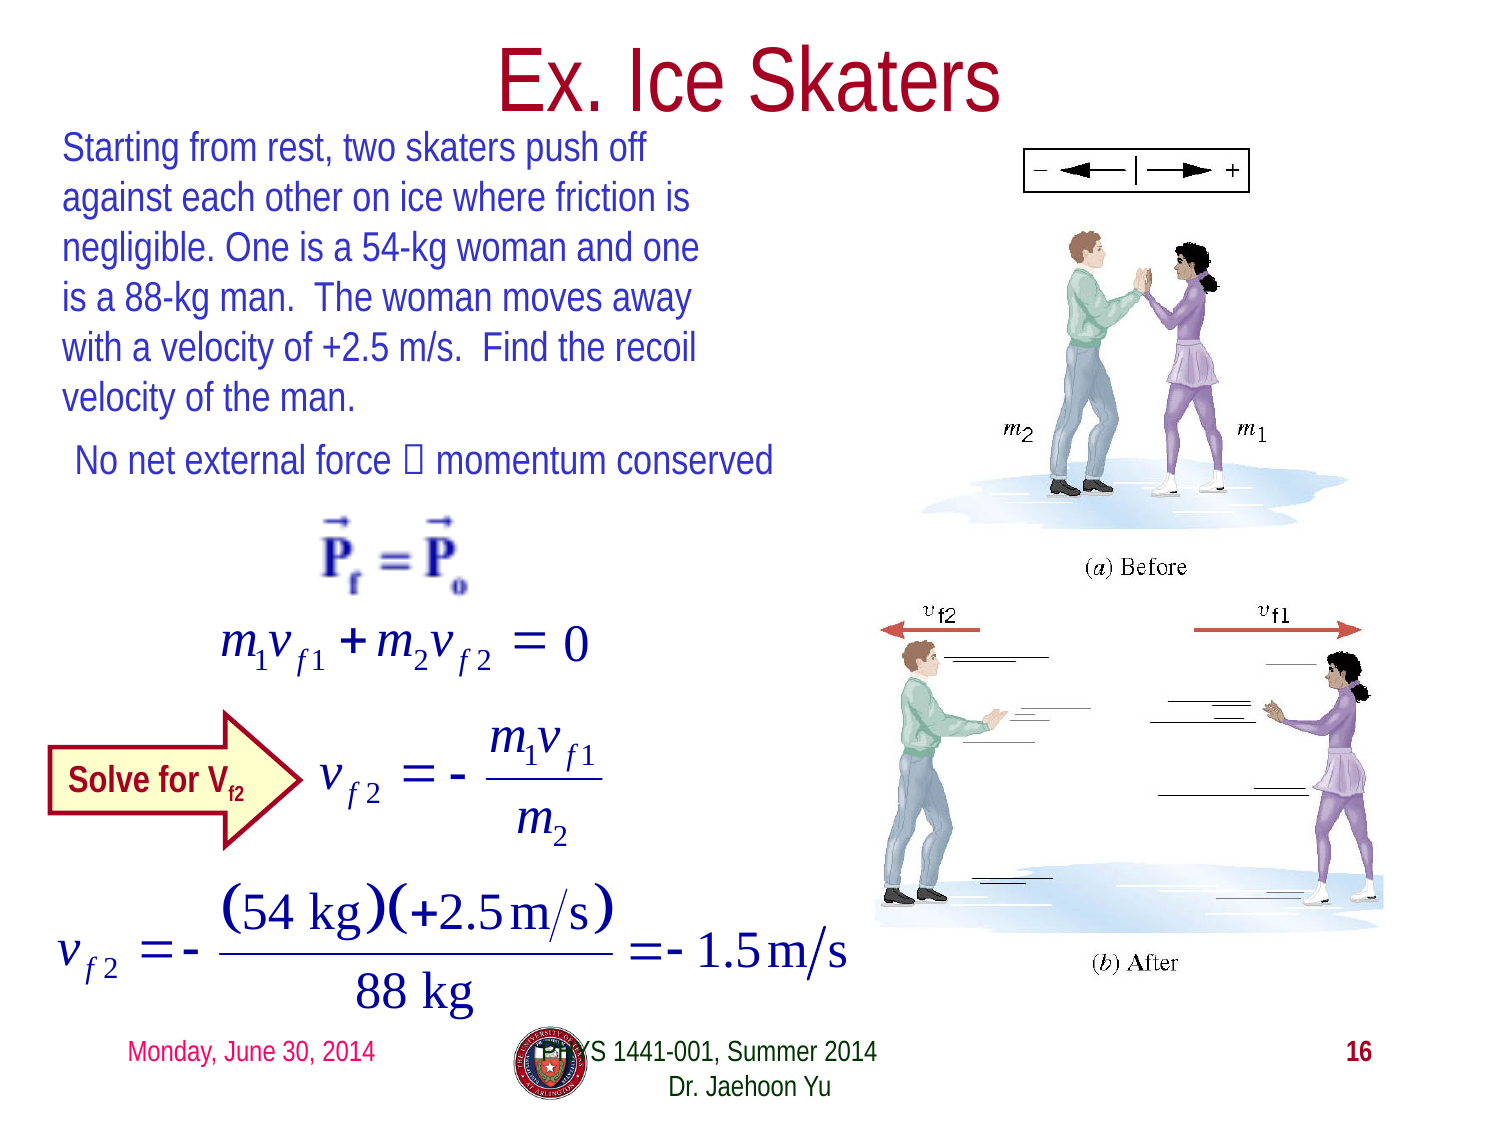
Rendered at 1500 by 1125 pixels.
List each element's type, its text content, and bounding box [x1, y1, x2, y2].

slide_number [112, 1024, 426, 1101]
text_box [555, 613, 601, 676]
text_box Starting from rest, two skaters push off against each other on ice where friction is negligible. One is a 54-kg woman and one is a 88-kg man. The woman moves away with a velocity of +2.5 m/s. Find the recoil velocity of the man. [47, 112, 725, 428]
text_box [49, 912, 169, 997]
text_box No net external force  momentum conserved [59, 425, 844, 490]
picture [849, 124, 1406, 982]
slide_number 16 [1074, 1024, 1388, 1101]
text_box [312, 736, 436, 821]
footer PHYS 1441-001, Summer 2014 Dr. Jaehoon Yu [512, 1024, 988, 1101]
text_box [174, 874, 858, 1029]
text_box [212, 603, 550, 688]
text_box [441, 699, 613, 858]
title Ex. Ice Skaters [112, 12, 1388, 138]
text_box Solve for Vf2 [50, 714, 301, 847]
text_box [314, 510, 473, 602]
